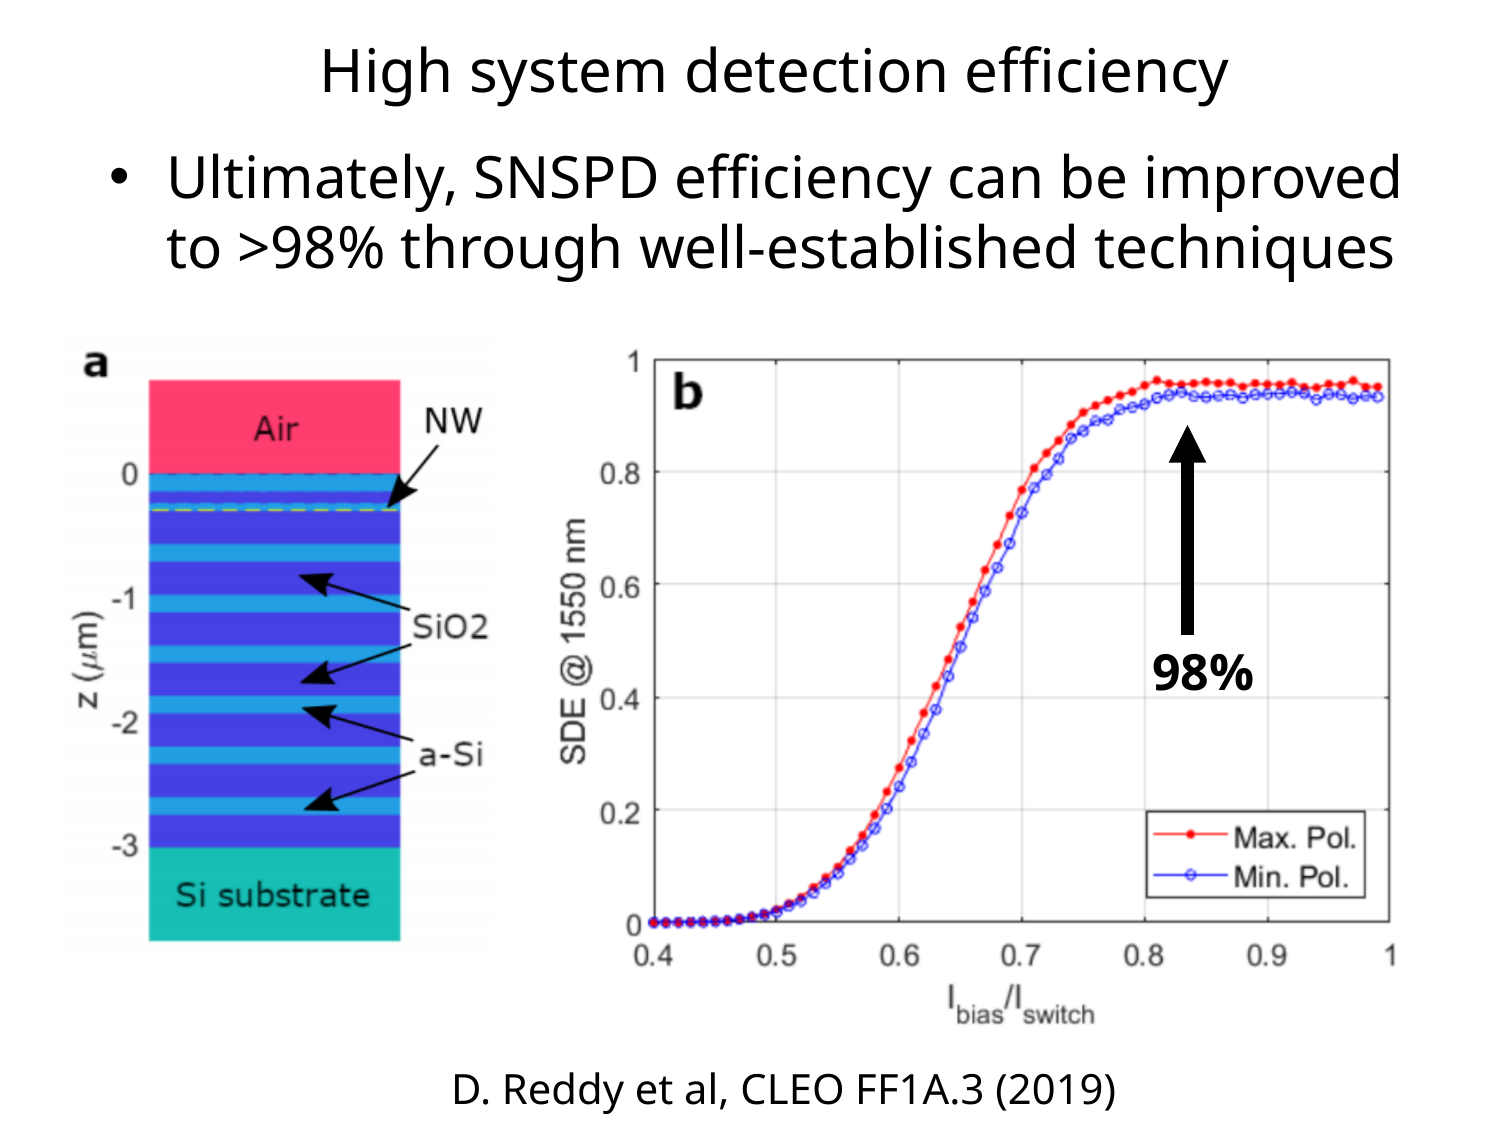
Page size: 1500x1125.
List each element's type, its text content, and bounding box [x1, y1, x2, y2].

picture [537, 331, 1445, 1041]
list Ultimately, SNSPD efficiency can be improved to >98% through well-established techniques [94, 132, 1445, 311]
text_box D. Reddy et al, CLEO FF1A.3 (2019) [436, 1055, 1212, 1125]
picture [54, 335, 493, 952]
text_box High system detection efficiency [24, 24, 1500, 113]
